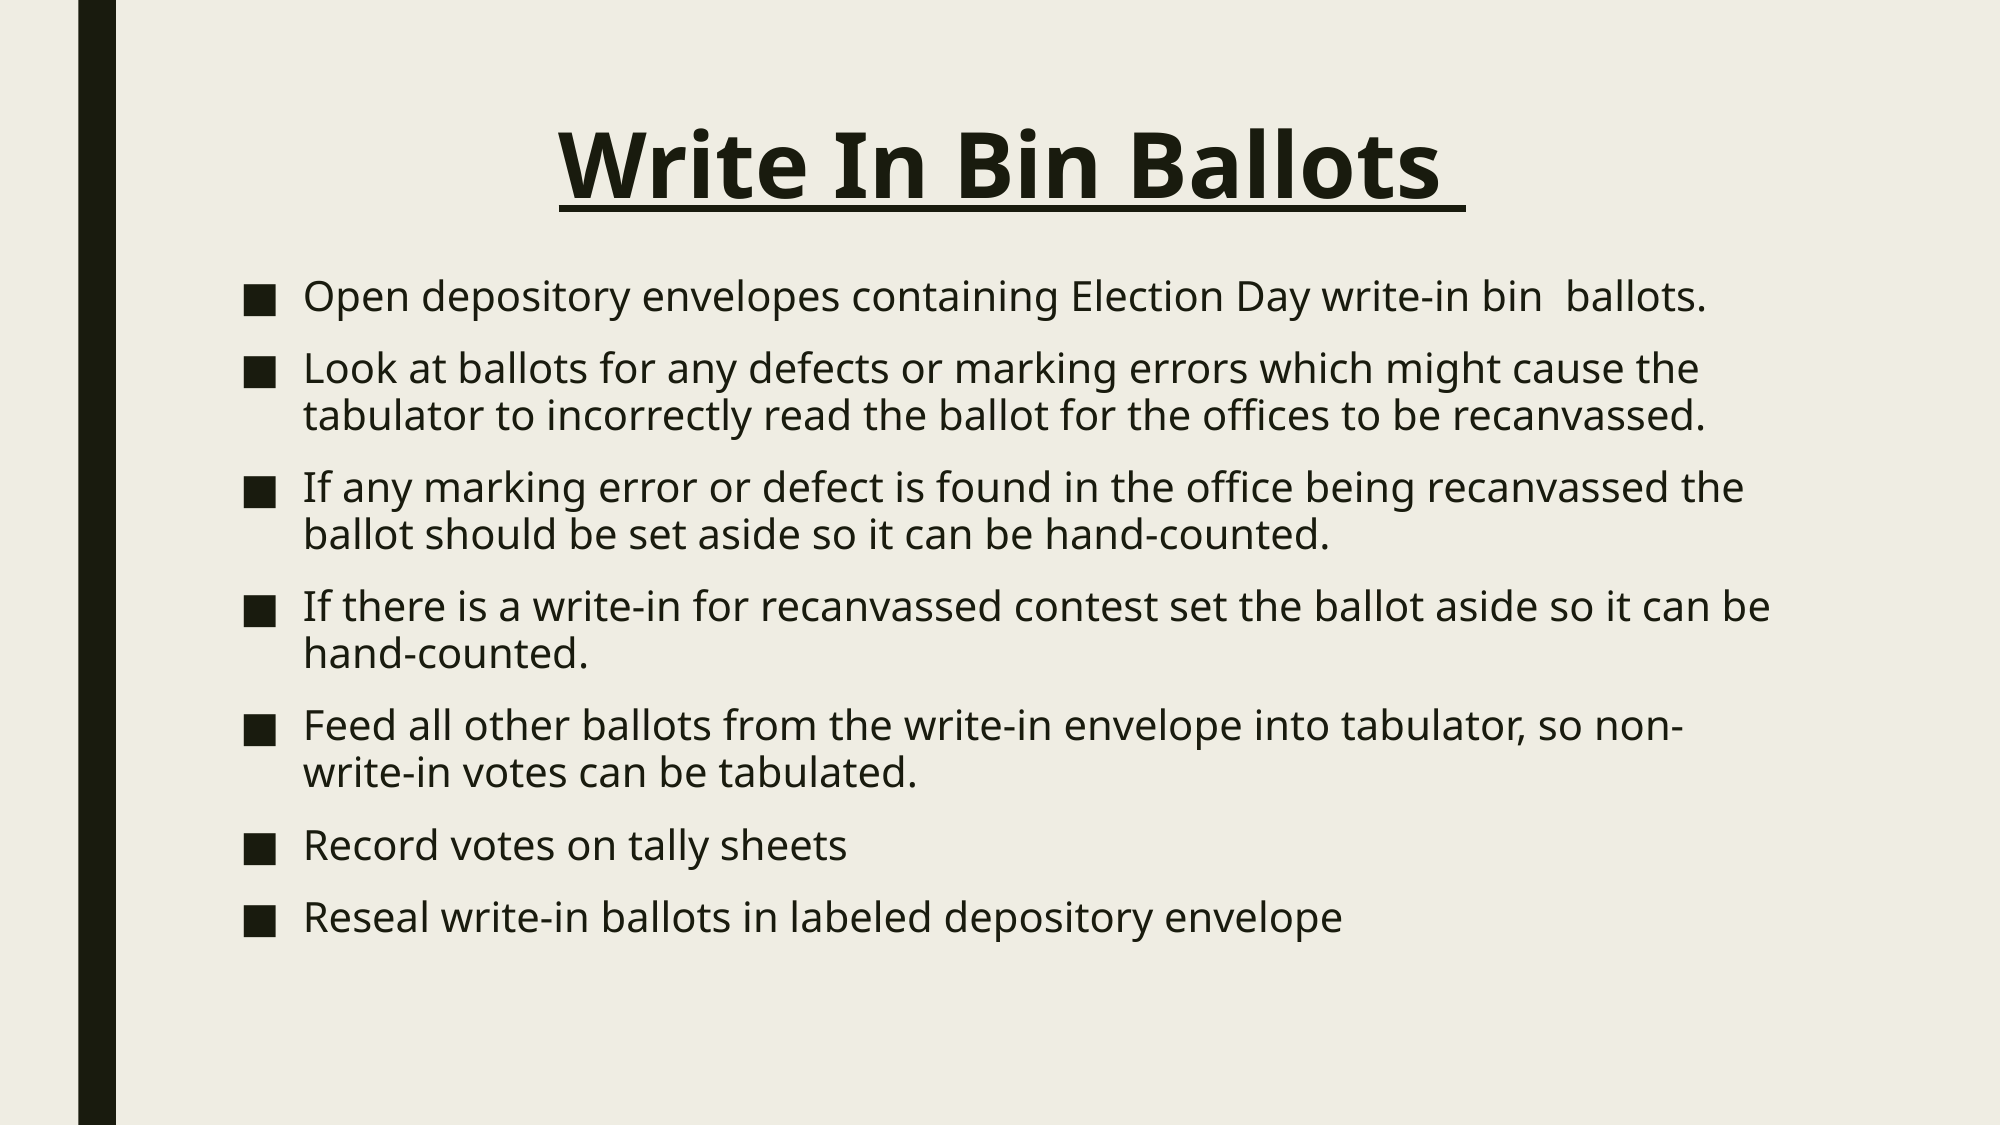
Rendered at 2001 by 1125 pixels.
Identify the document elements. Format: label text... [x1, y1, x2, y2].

title Write In Bin Ballots [225, 112, 1800, 242]
list Open depository envelopes containing Election Day write-in bin ballots. Look at ballots for any defects or marking errors which might cause the tabulator to incorrectly read the ballot for the offices to be recanvassed. If any marking error or defect is found in the office being recanvassed the ballot should be set aside so it can be hand-counted. If there is a write-in for recanvassed contest set the ballot aside so it can be hand-counted. Feed all other ballots from the write-in envelope into tabulator, so non-write-in votes can be tabulated. Record votes on tally sheets Reseal write-in ballots in labeled depository envelope [225, 265, 1800, 1013]
